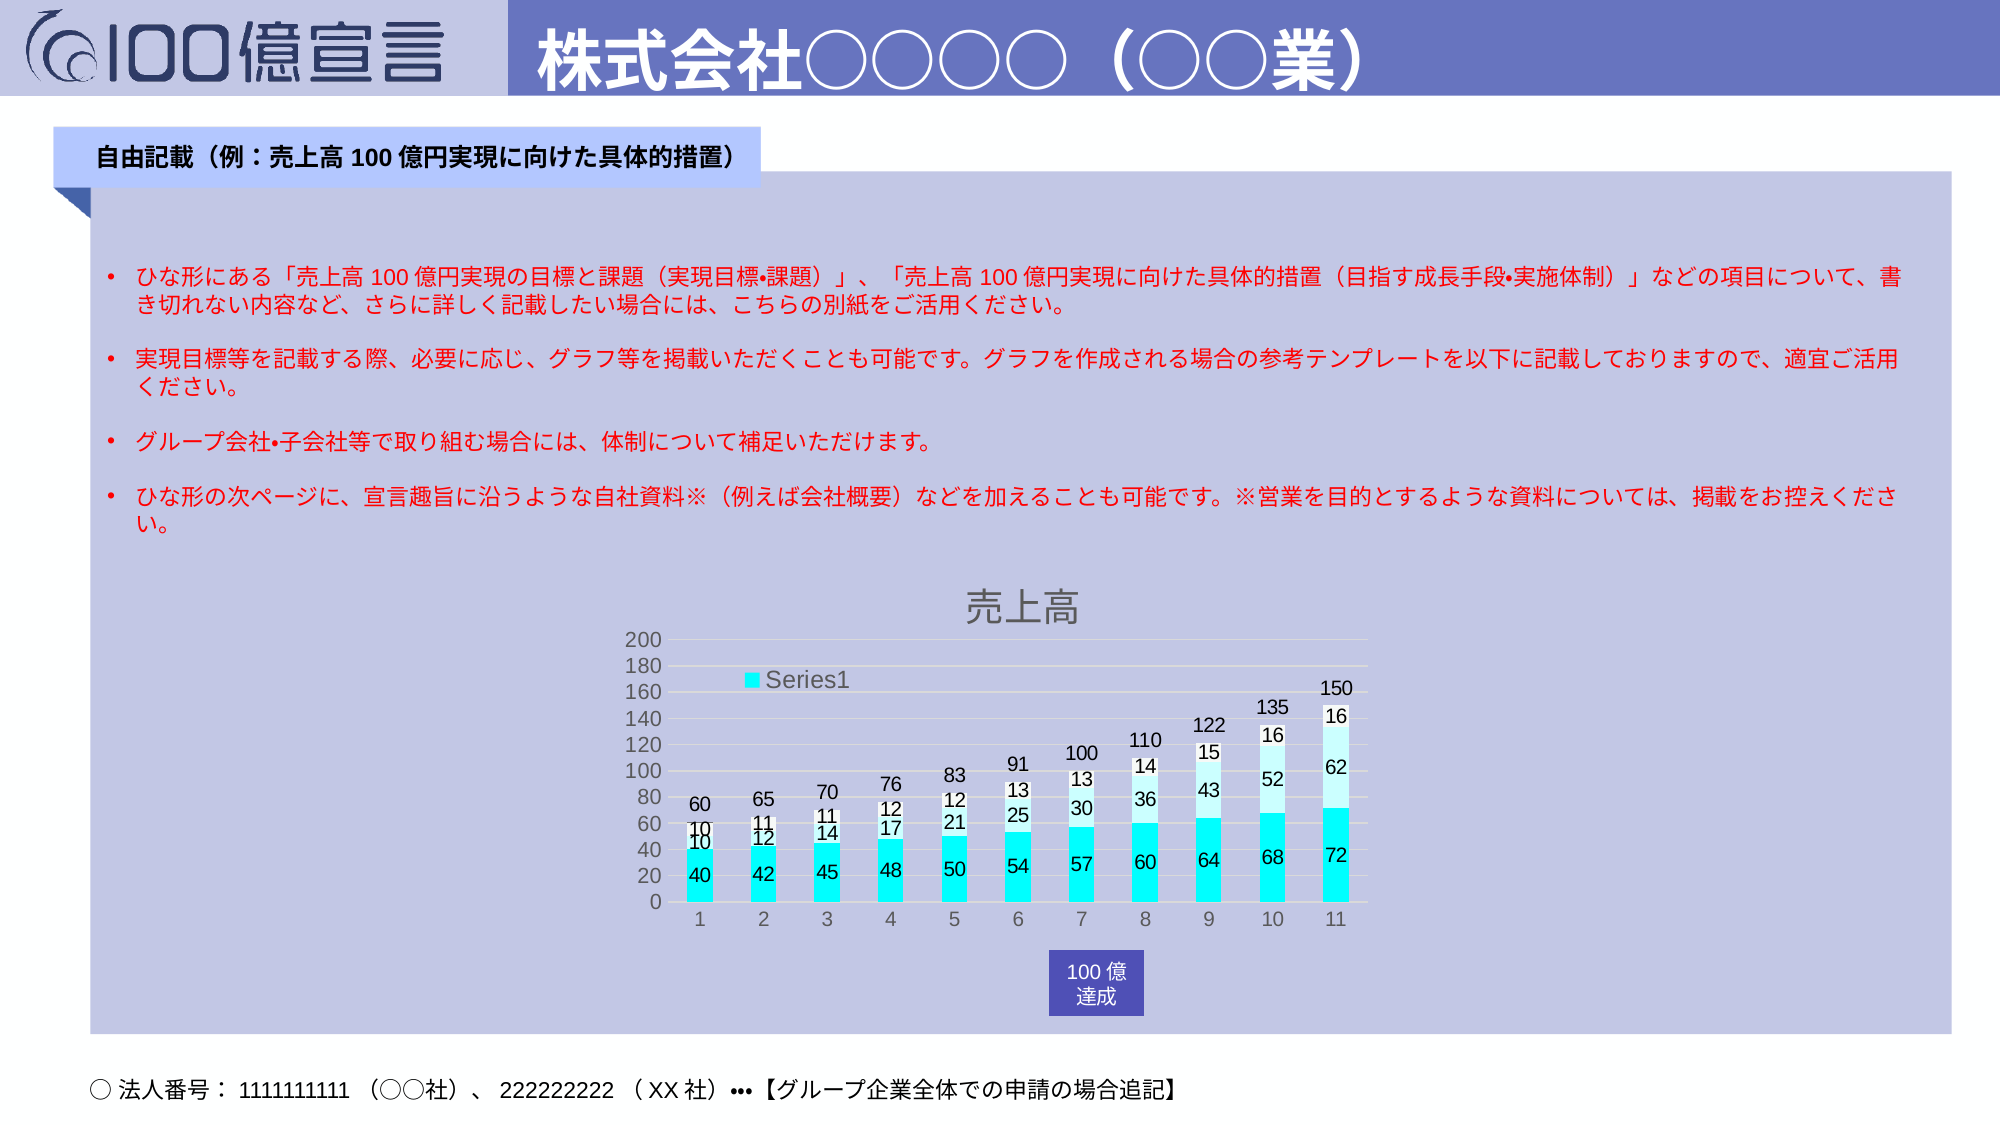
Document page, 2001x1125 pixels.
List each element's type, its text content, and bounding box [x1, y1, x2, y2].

text_box [2, 0, 2000, 97]
picture [19, 120, 778, 223]
text_box ○法人番号：1111111111（○○社）、222222222（XX社）・・・【グループ企業全体での申請の場合追記】 [73, 1068, 1300, 1111]
text_box [0, 0, 508, 96]
text_box ひな形にある「売上高100億円実現の目標と課題（実現目標・課題）」、「売上高100億円実現に向けた具体的措置（目指す成長手段・実施体制）」などの項目について、書き切れない内容など、さらに詳しく記載したい場合には、こちらの別紙をご活用ください。 実現目標等を記載する際、必要に応じ、グラフ等を掲載いただくことも可能です。グラフを作成される場合の参考テンプレートを以下に記載しておりますので、適宜ご活用ください。 グループ会社・子会社等で取り組む場合には、体制について補足いただけます。 ひな形の次ページに、宣言趣旨に沿うような自社資料※（例えば会社概要）などを加えることも可能です。※営業を目的とするような資料については、掲載をお控えください。 [90, 255, 1925, 573]
picture [19, 0, 453, 90]
text_box [89, 170, 1953, 1035]
title 株式会社○○○○（○○業） [521, 10, 1941, 107]
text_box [624, 562, 1390, 1016]
